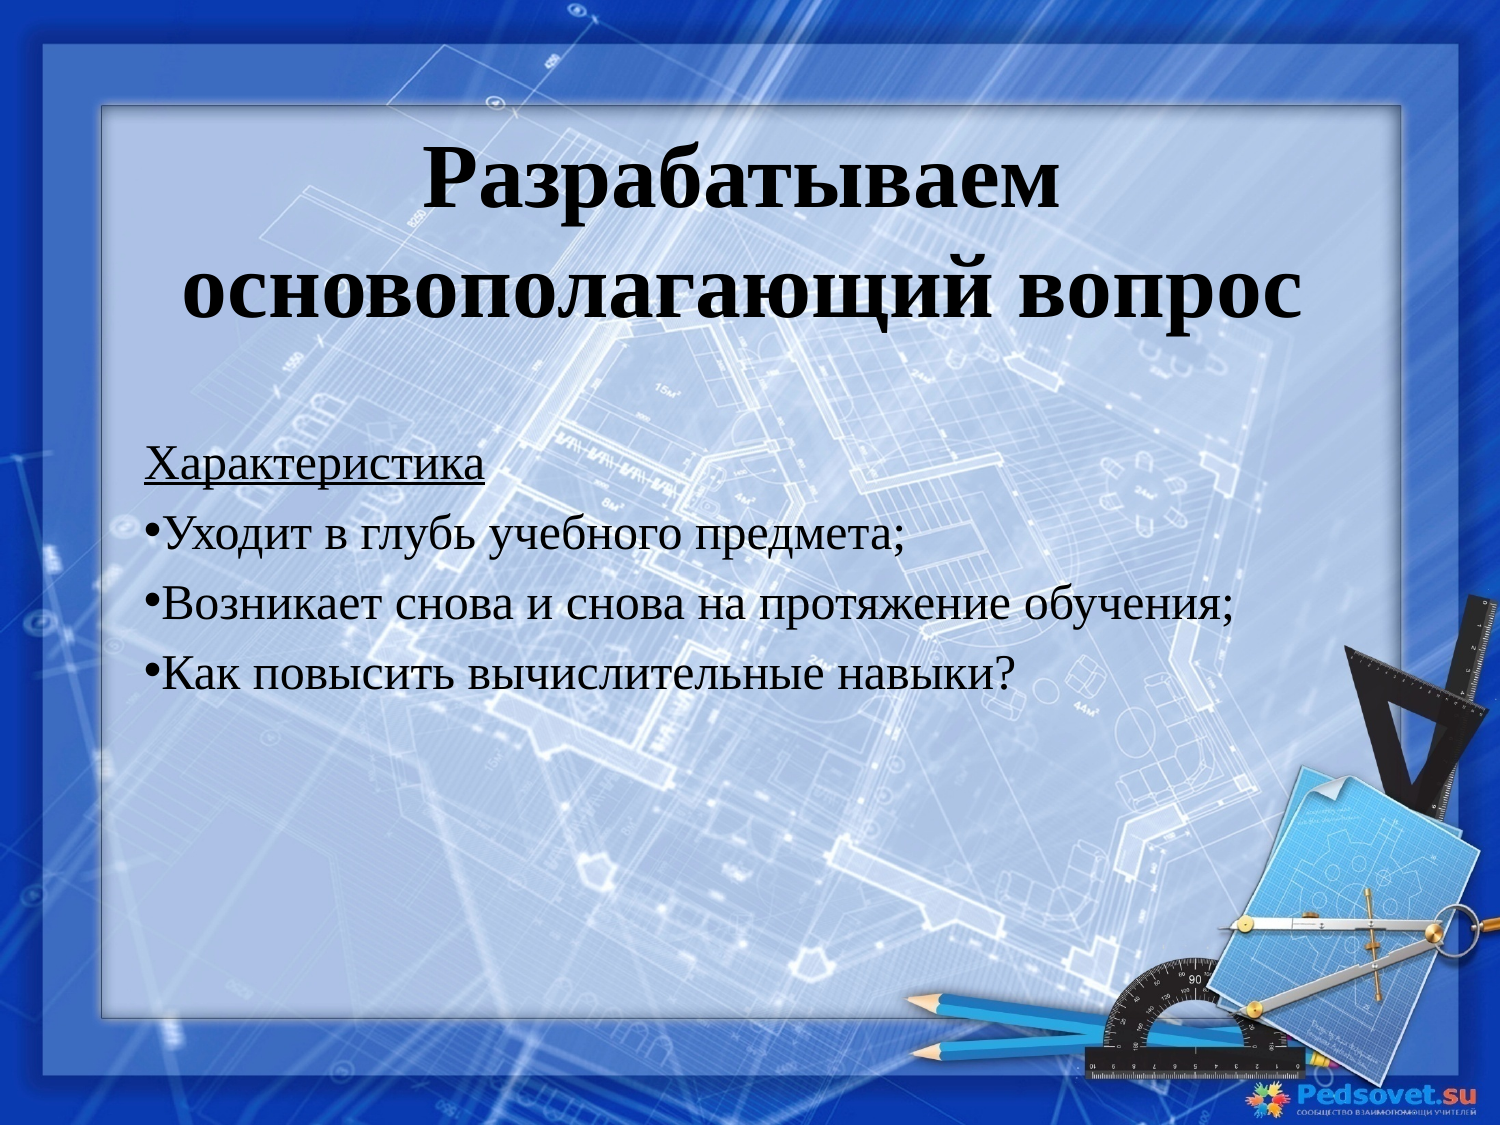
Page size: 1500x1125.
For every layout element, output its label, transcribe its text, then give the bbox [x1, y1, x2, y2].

subtitle Характеристика Уходит в глубь учебного предмета; Возникает снова и снова на протяжение обучения; Как повысить вычислительные навыки? [128, 421, 1275, 926]
title Разрабатываем основополагающий вопрос [105, 105, 1381, 347]
picture [0, 0, 1500, 1125]
